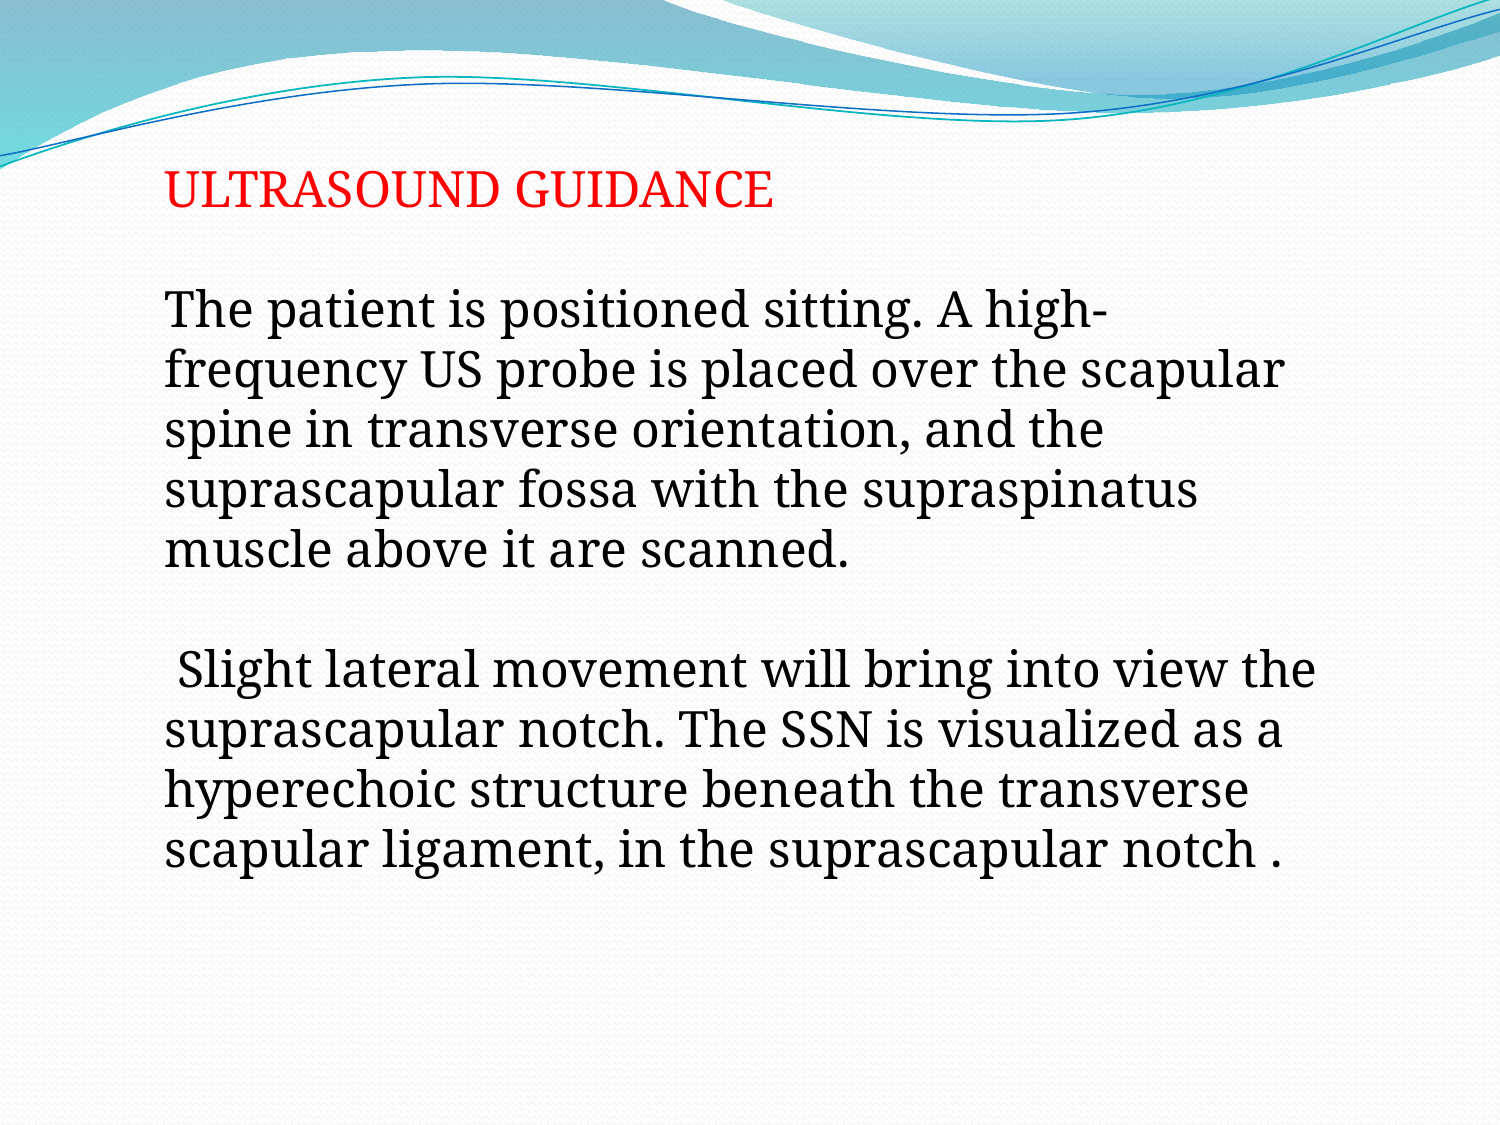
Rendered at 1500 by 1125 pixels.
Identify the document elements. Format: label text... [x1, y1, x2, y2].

text_box ULTRASOUND GUIDANCE The patient is positioned sitting. A high-frequency US probe is placed over the scapular spine in transverse orientation, and the suprascapular fossa with the supraspinatus muscle above it are scanned. Slight lateral movement will bring into view the suprascapular notch. The SSN is visualized as a hyperechoic structure beneath the transverse scapular ligament, in the suprascapular notch . [149, 149, 1350, 945]
